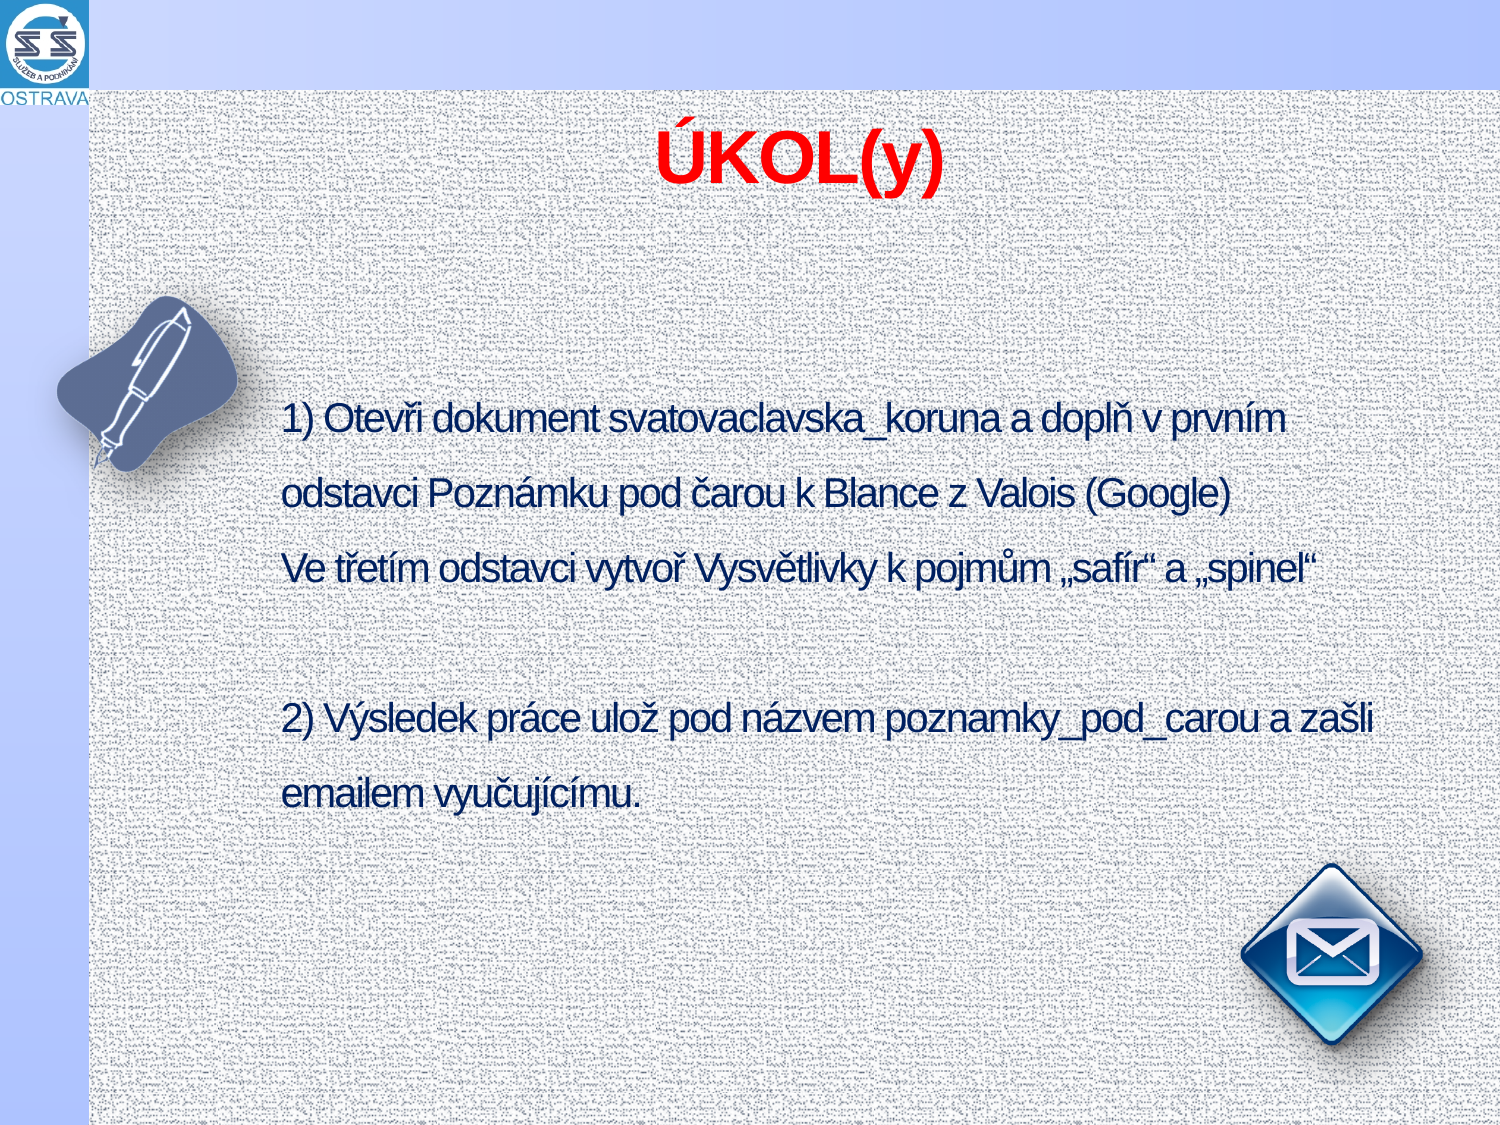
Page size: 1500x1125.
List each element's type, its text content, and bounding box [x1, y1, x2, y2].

picture [54, 321, 234, 450]
title 1) Otevři dokument svatovaclavska_koruna a doplň v prvním odstavci Poznámku pod čarou k Blance z Valois (Google) Ve třetím odstavci vytvoř Vysvětlivky k pojmům „safír“ a „spinel“ 2) Výsledek práce ulož pod názvem poznamky_pod_carou a zašli emailem vyučujícímu. [265, 213, 1388, 1094]
text_box ÚKOL(y) [135, 94, 1465, 213]
picture [1234, 857, 1431, 1054]
picture [0, 0, 89, 105]
